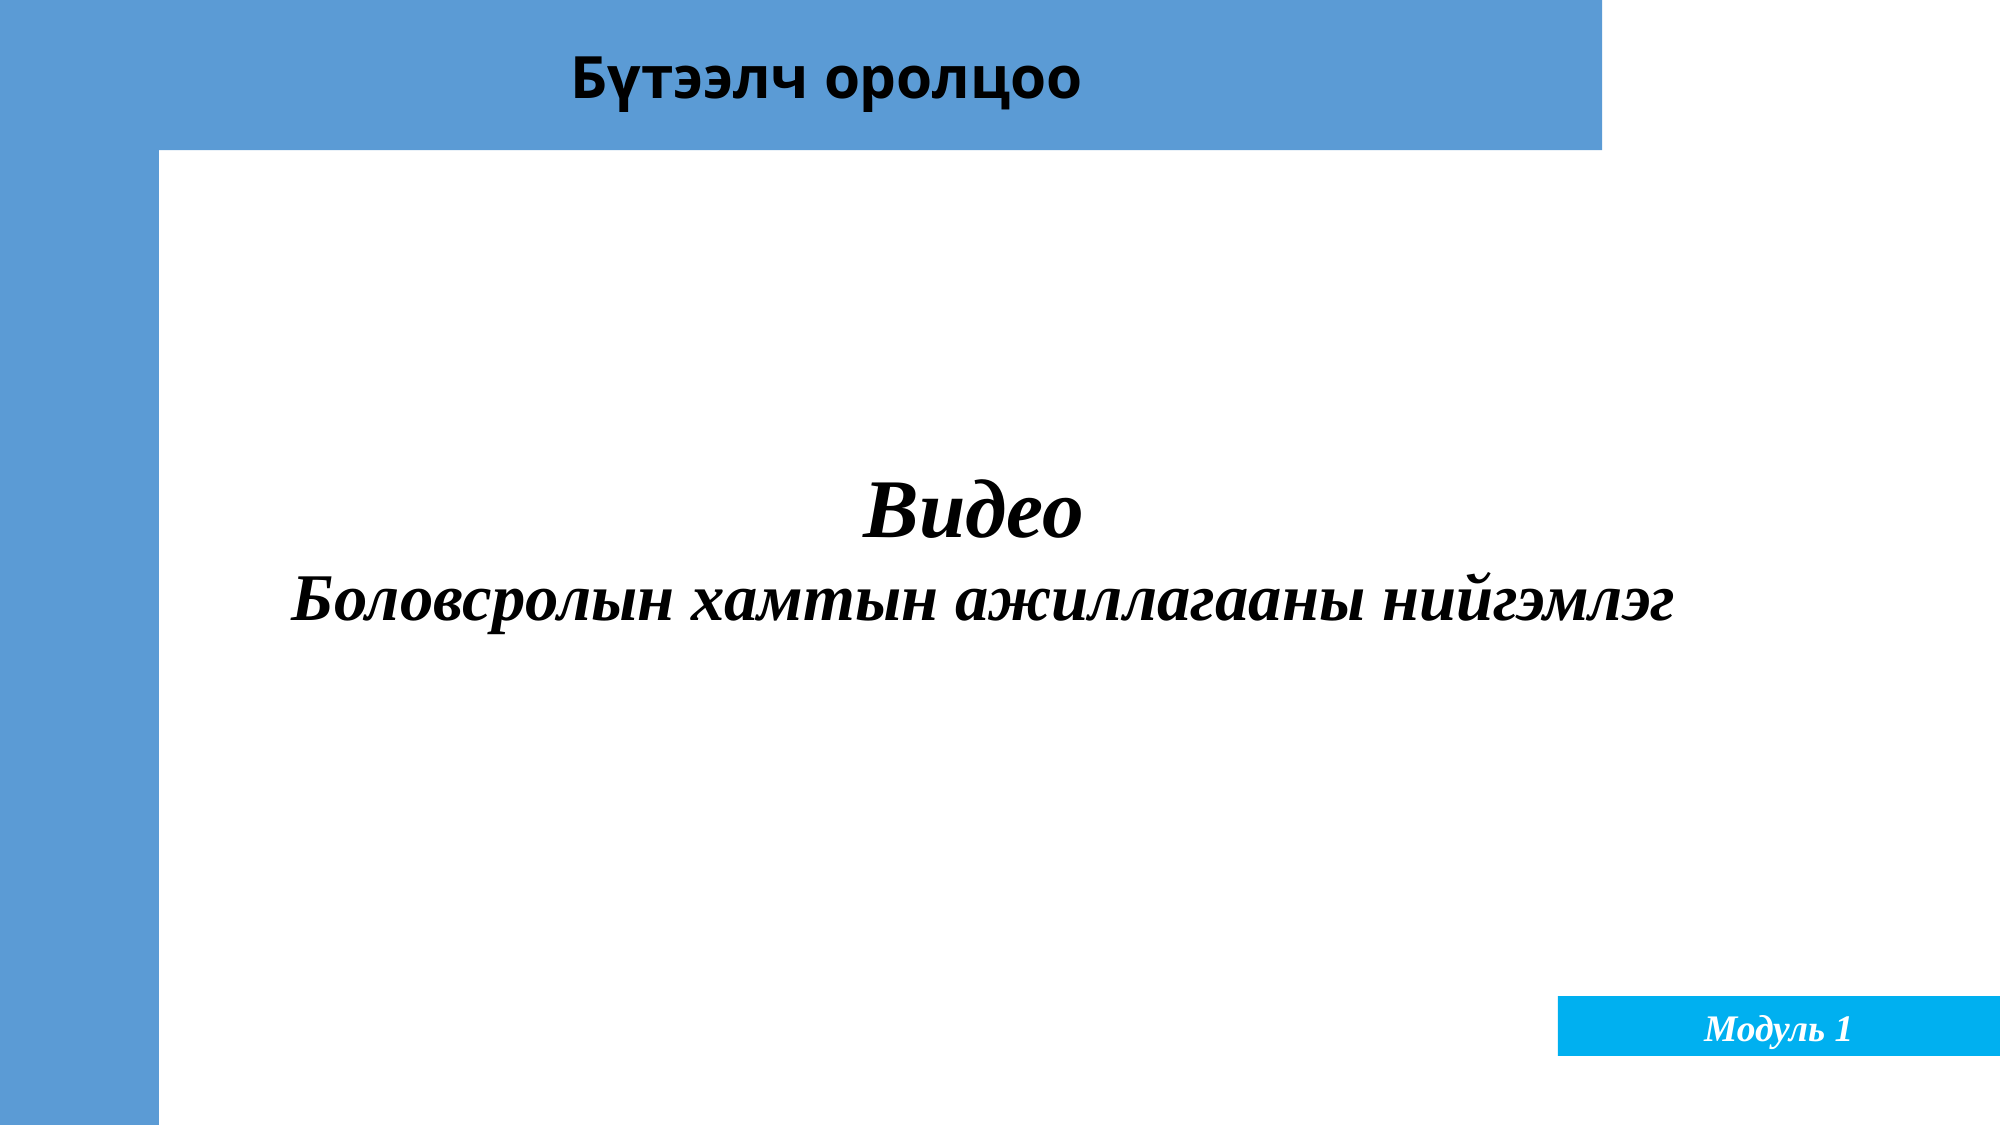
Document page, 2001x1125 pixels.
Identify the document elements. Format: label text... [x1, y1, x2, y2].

text_box [158, 0, 1603, 151]
text_box Видео Боловсролын хамтын ажиллагааны нийгэмлэг [212, 446, 1757, 642]
text_box [0, 0, 160, 1125]
text_box Бүтээлч оролцоо [184, 32, 1469, 118]
text_box Модуль 1 [1557, 996, 2000, 1056]
